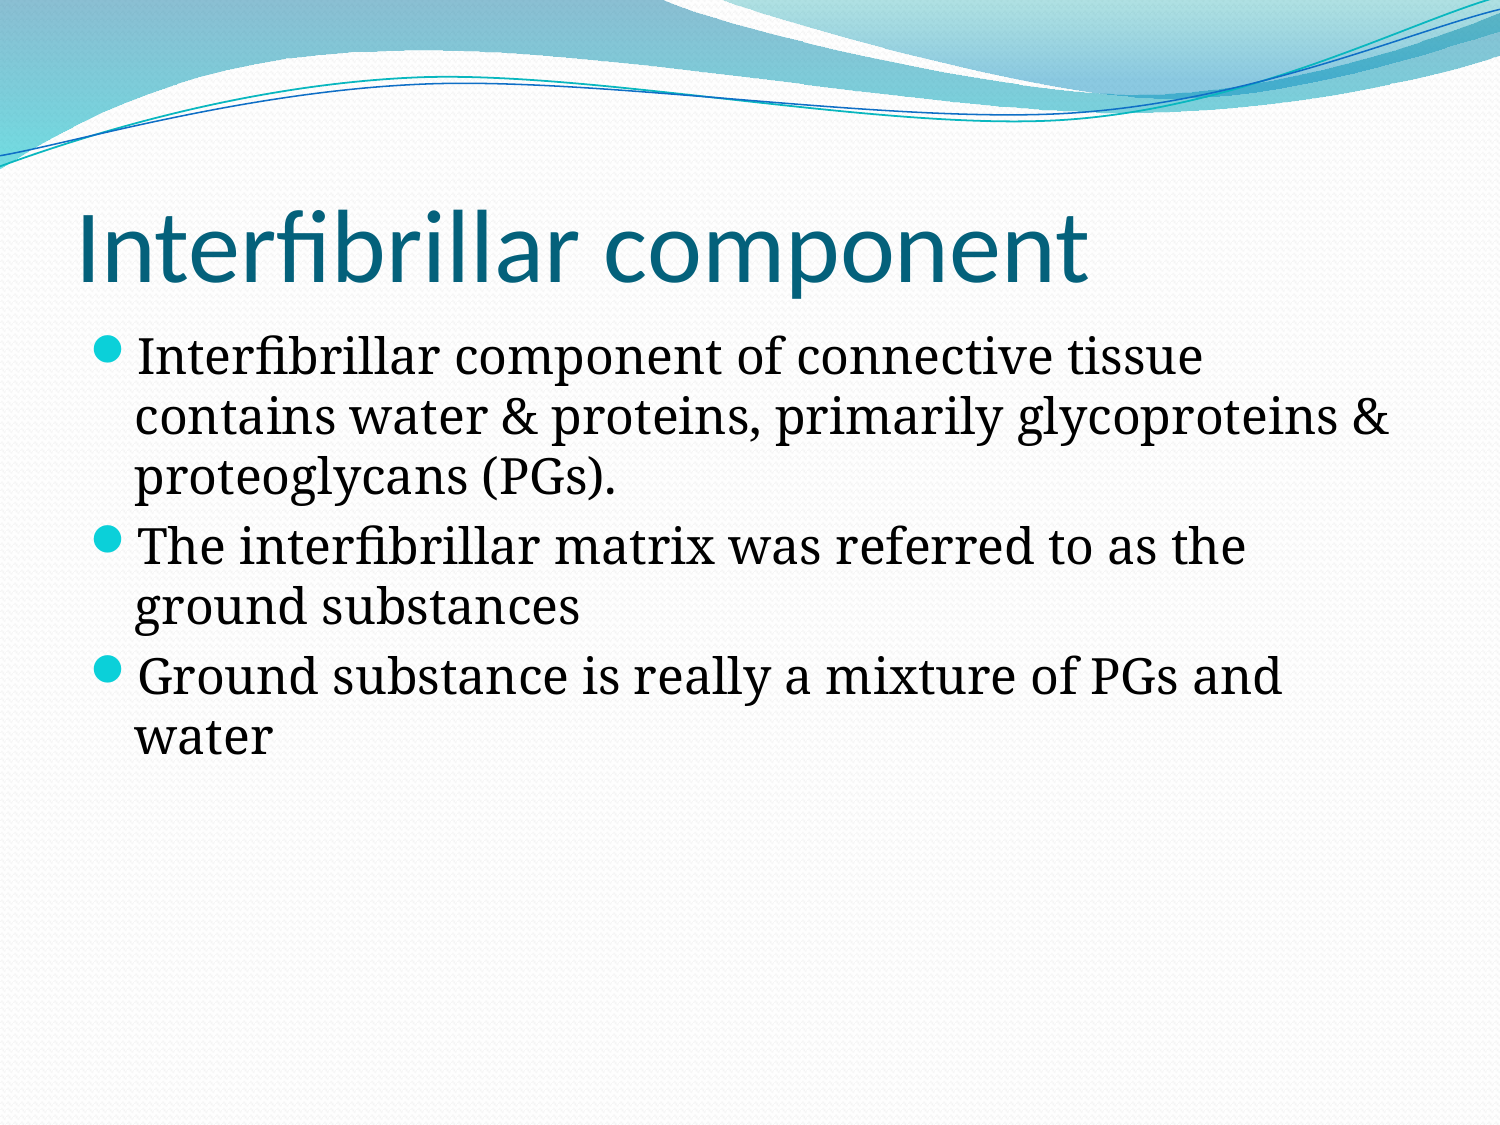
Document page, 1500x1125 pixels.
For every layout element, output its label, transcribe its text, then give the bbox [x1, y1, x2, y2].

title Interfibrillar component [75, 115, 1425, 303]
list Interfibrillar component of connective tissue contains water & proteins, primarily glycoproteins & proteoglycans (PGs). The interfibrillar matrix was referred to as the ground substances Ground substance is really a mixture of PGs and water [75, 317, 1425, 1038]
